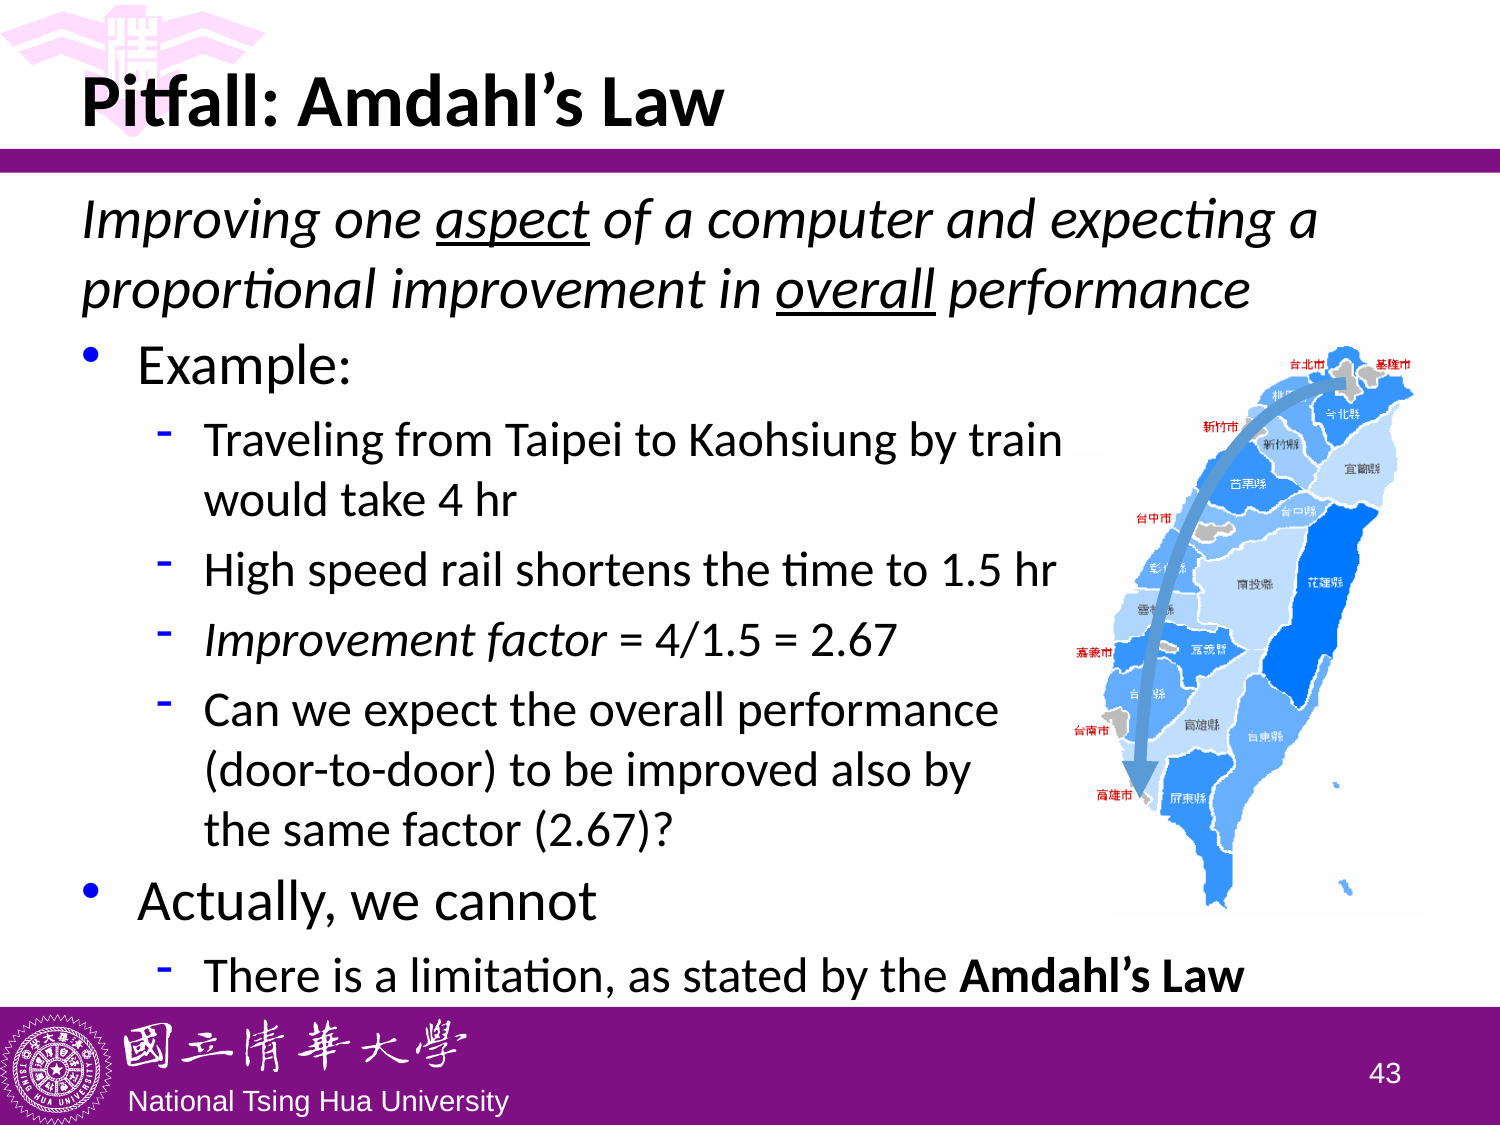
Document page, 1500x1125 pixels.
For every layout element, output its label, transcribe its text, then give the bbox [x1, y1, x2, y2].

title Pitfall: Amdahl’s Law [66, 37, 1436, 149]
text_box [1069, 342, 1424, 917]
slide_number 42 [1104, 1021, 1417, 1097]
list Improving one aspect of a computer and expecting a proportional improvement in overall performance Example: Traveling from Taipei to Kaohsiung by train would take 4 hr High speed rail shortens the time to 1.5 hr Improvement factor = 4/1.5 = 2.67 Can we expect the overall performance (door-to-door) to be improved also by the same factor (2.67)? Actually, we cannot There is a limitation, as stated by the Amdahl’s Law [66, 172, 1436, 1003]
